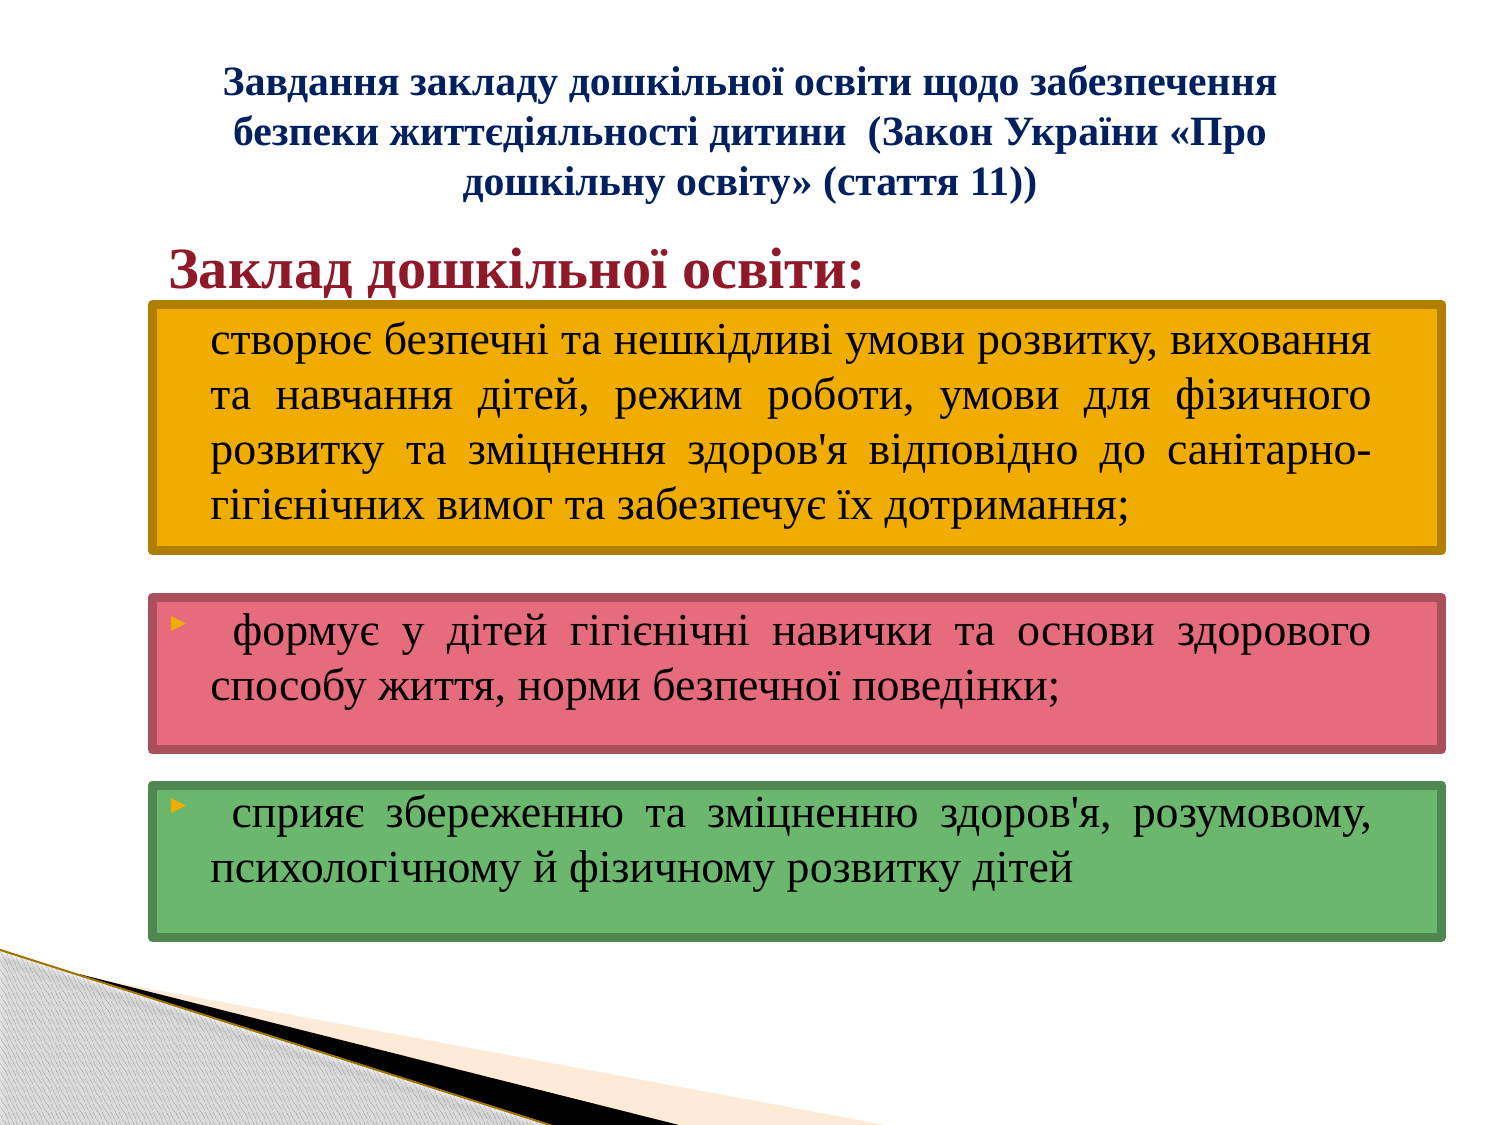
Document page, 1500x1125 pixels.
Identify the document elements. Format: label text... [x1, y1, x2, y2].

text_box [1388, 593, 1446, 754]
title Завдання закладу дошкільної освіти щодо забезпечення безпеки життєдіяльності дитини (Закон України «Про дошкільну освіту» (стаття 11)) [183, 4, 1317, 253]
text_box [1388, 781, 1446, 942]
list Заклад дошкільної освіти: створює безпечні та нешкідливі умови розвитку, виховання та навчання дітей, режим роботи, умови для фізичного розвитку та зміцнення здоров'я відповідно до санітарно-гігієнічних вимог та забезпечує їх дотримання; формує у дітей гігієнічні навички та основи здорового способу життя, норми безпечної поведінки; сприяє збереженню та зміцненню здоров'я, розумовому, психологічному й фізичному розвитку дітей [135, 222, 1388, 988]
text_box [1388, 300, 1446, 555]
